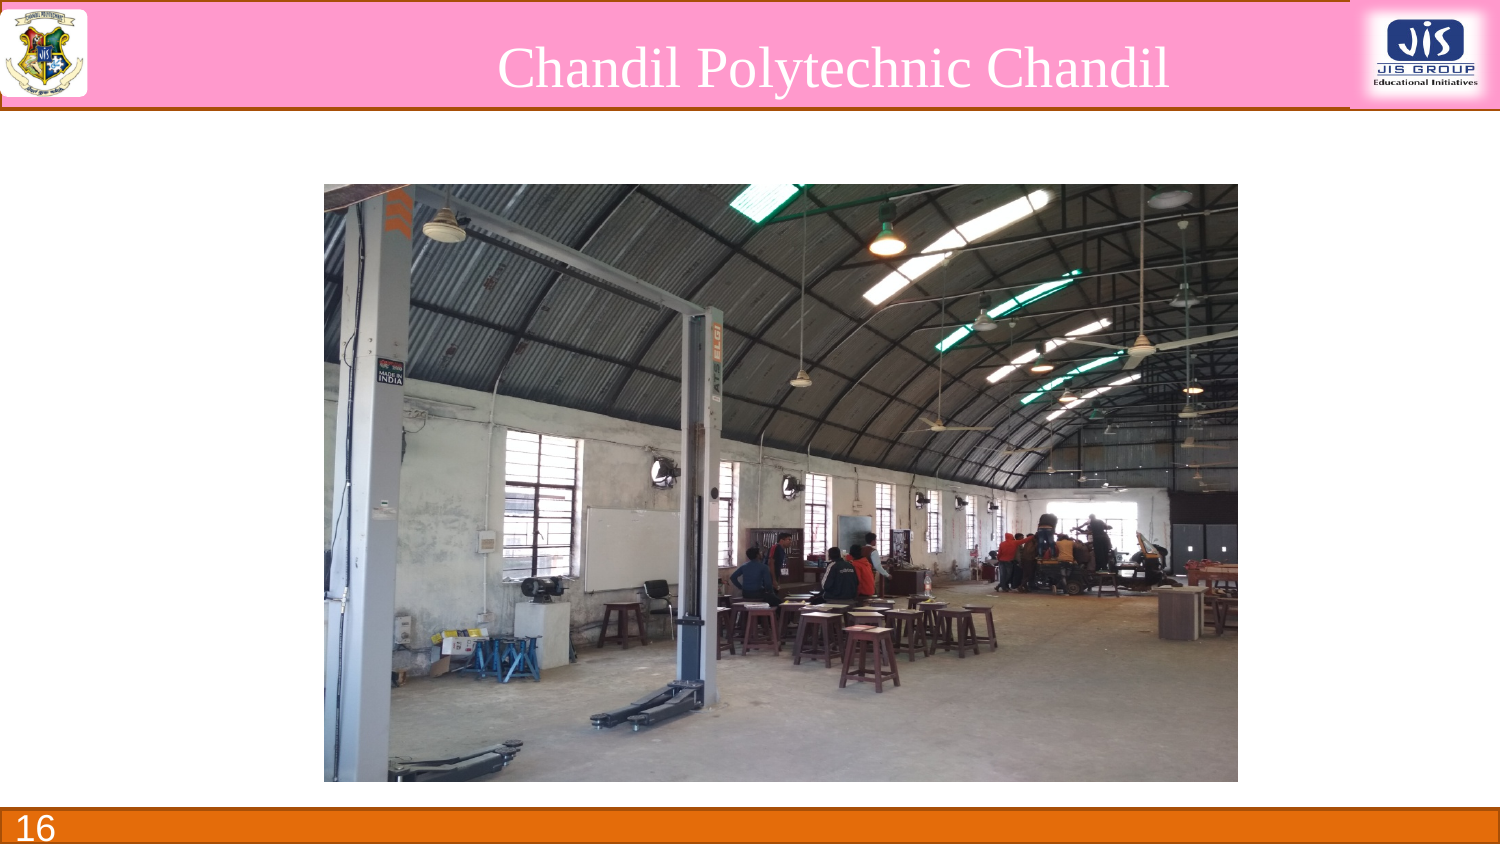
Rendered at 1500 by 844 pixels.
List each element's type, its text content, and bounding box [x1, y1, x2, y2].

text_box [0, 0, 1500, 110]
text_box 16 [0, 807, 1500, 844]
picture [0, 9, 88, 98]
picture [324, 184, 1238, 782]
